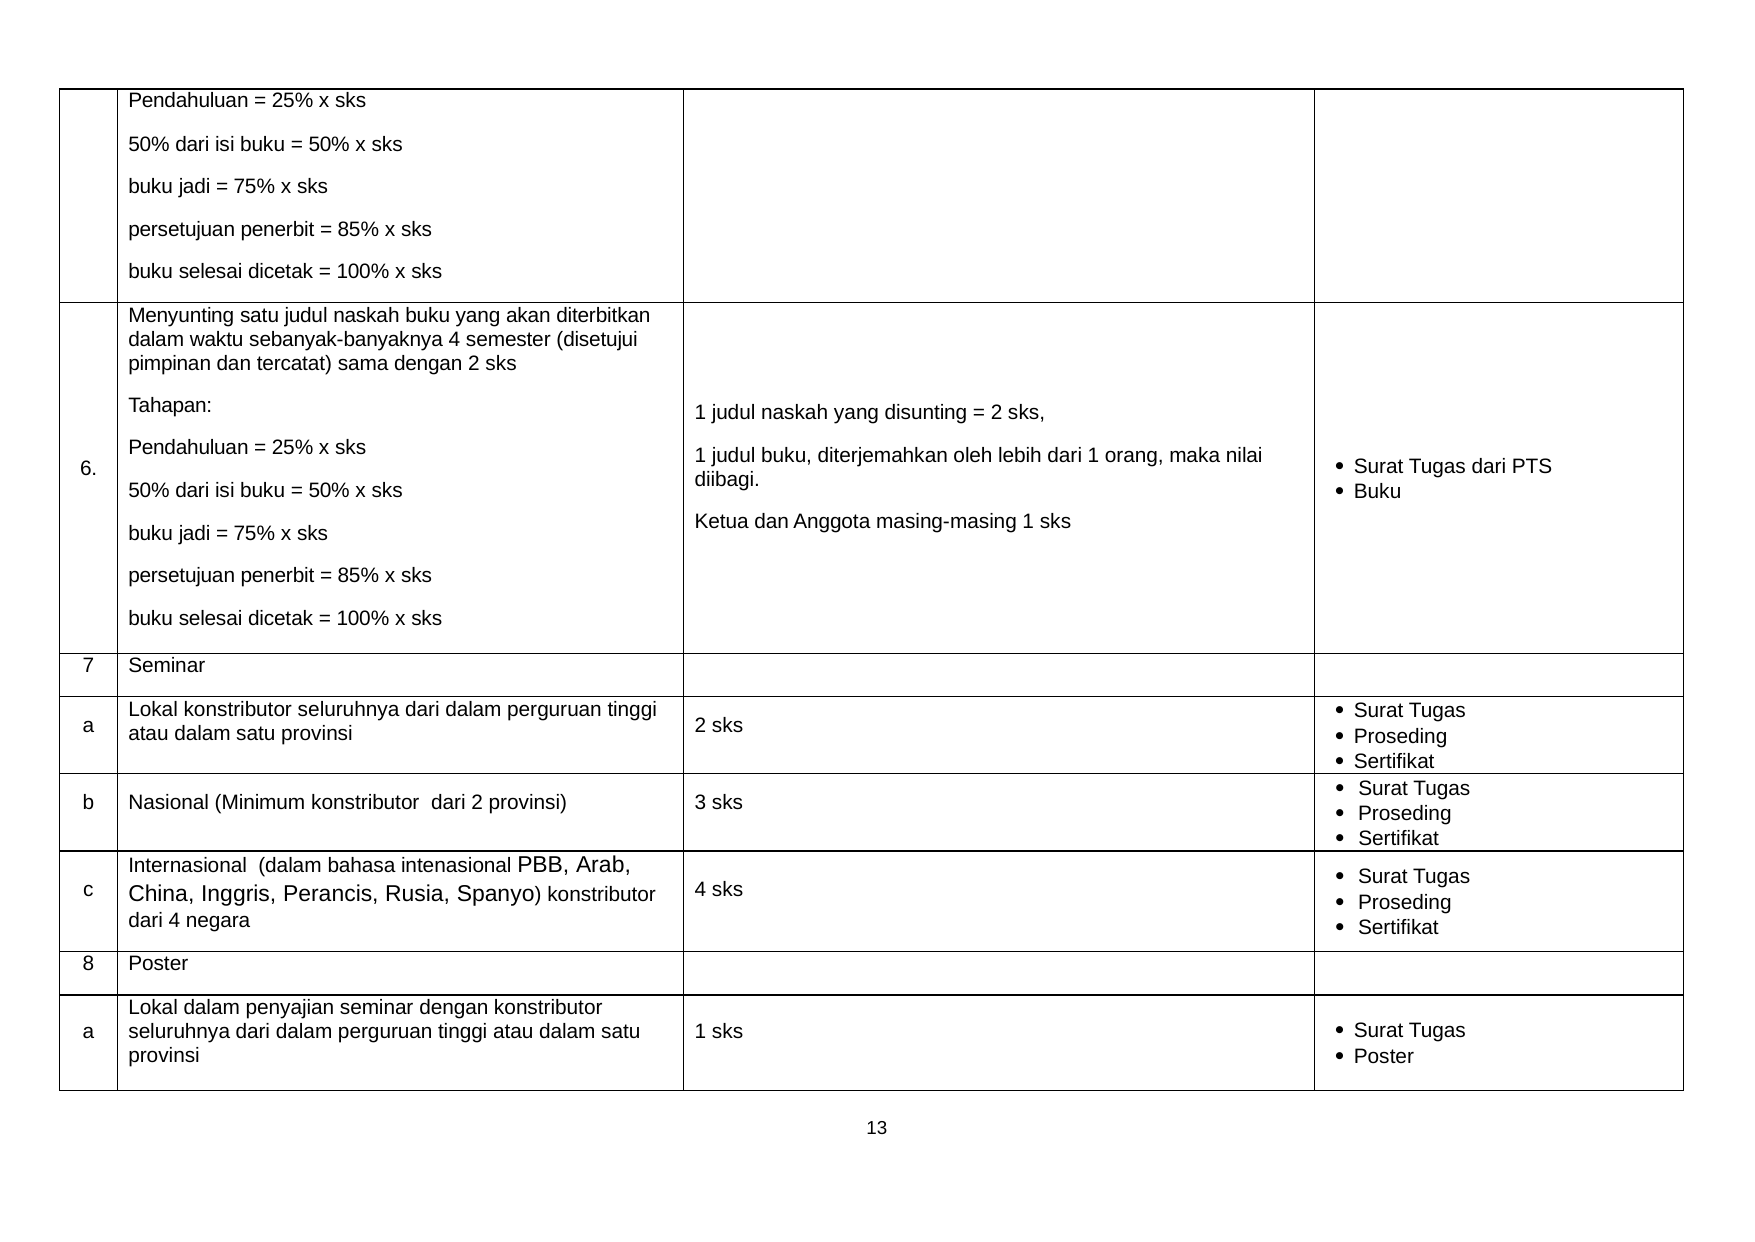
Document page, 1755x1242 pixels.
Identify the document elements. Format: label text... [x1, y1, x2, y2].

text_box 7 [59, 653, 117, 696]
text_box [1314, 89, 1684, 302]
text_box [1314, 653, 1684, 696]
text_box b [59, 773, 117, 850]
text_box 13 [864, 1116, 893, 1140]
text_box 8 [59, 951, 117, 995]
text_box Lokal konstributor seluruhnya dari dalam perguruan tinggi atau dalam satu provinsi [117, 696, 683, 773]
text_box  Surat Tugas  Sertifikat [1314, 850, 1684, 951]
text_box [683, 653, 1314, 696]
text_box Poster [117, 951, 683, 995]
text_box 4 sks [683, 850, 1314, 951]
text_box 3 sks [683, 773, 1314, 850]
text_box [1314, 951, 1684, 995]
text_box 1 sks [683, 995, 1314, 1091]
text_box Nasional (Minimum konstributor dari 2 provinsi) [117, 773, 683, 850]
text_box [683, 951, 1314, 995]
text_box [683, 89, 1314, 302]
text_box c [59, 850, 117, 951]
text_box [59, 89, 117, 302]
text_box Menyunting satu judul naskah buku yang akan diterbitkan dalam waktu sebanyak-banyaknya 4 semester (disetujui pimpinan dan tercatat) sama dengan 2 sks Tahapan: Pendahuluan = 25% x sks 50% dari isi buku = 50% x sks buku jadi = 75% x sks persetujuan penerbit = 85% x sks buku selesai dicetak = 100% x sks [117, 302, 683, 653]
text_box Seminar [117, 653, 683, 696]
text_box 2 sks [683, 696, 1314, 773]
text_box  Surat Tugas  Sertifikat [1314, 773, 1684, 850]
text_box 1 judul naskah yang disunting = 2 sks, 1 judul buku, diterjemahkan oleh lebih dari 1 orang, maka nilai diibagi. Ketua dan Anggota masing-masing 1 sks [683, 302, 1314, 653]
text_box  Surat Tugas dari PTS [1314, 302, 1684, 653]
text_box 6. [59, 302, 117, 653]
text_box  Surat Tugas  Poster [1314, 995, 1684, 1091]
text_box Lokal dalam penyajian seminar dengan konstributor seluruhnya dari dalam perguruan tinggi atau dalam satu provinsi [117, 995, 683, 1091]
text_box Internasional (dalam bahasa intenasional PBB, Arab, China, Inggris, Perancis, Rusia, Spanyo) konstributor dari 4 negara [117, 850, 683, 951]
text_box a [59, 995, 117, 1091]
text_box Pendahuluan = 25% x sks 50% dari isi buku = 50% x sks buku jadi = 75% x sks persetujuan penerbit = 85% x sks buku selesai dicetak = 100% x sks [117, 89, 683, 302]
text_box a [59, 696, 117, 773]
text_box  Surat Tugas  Sertifikat [1314, 696, 1684, 773]
